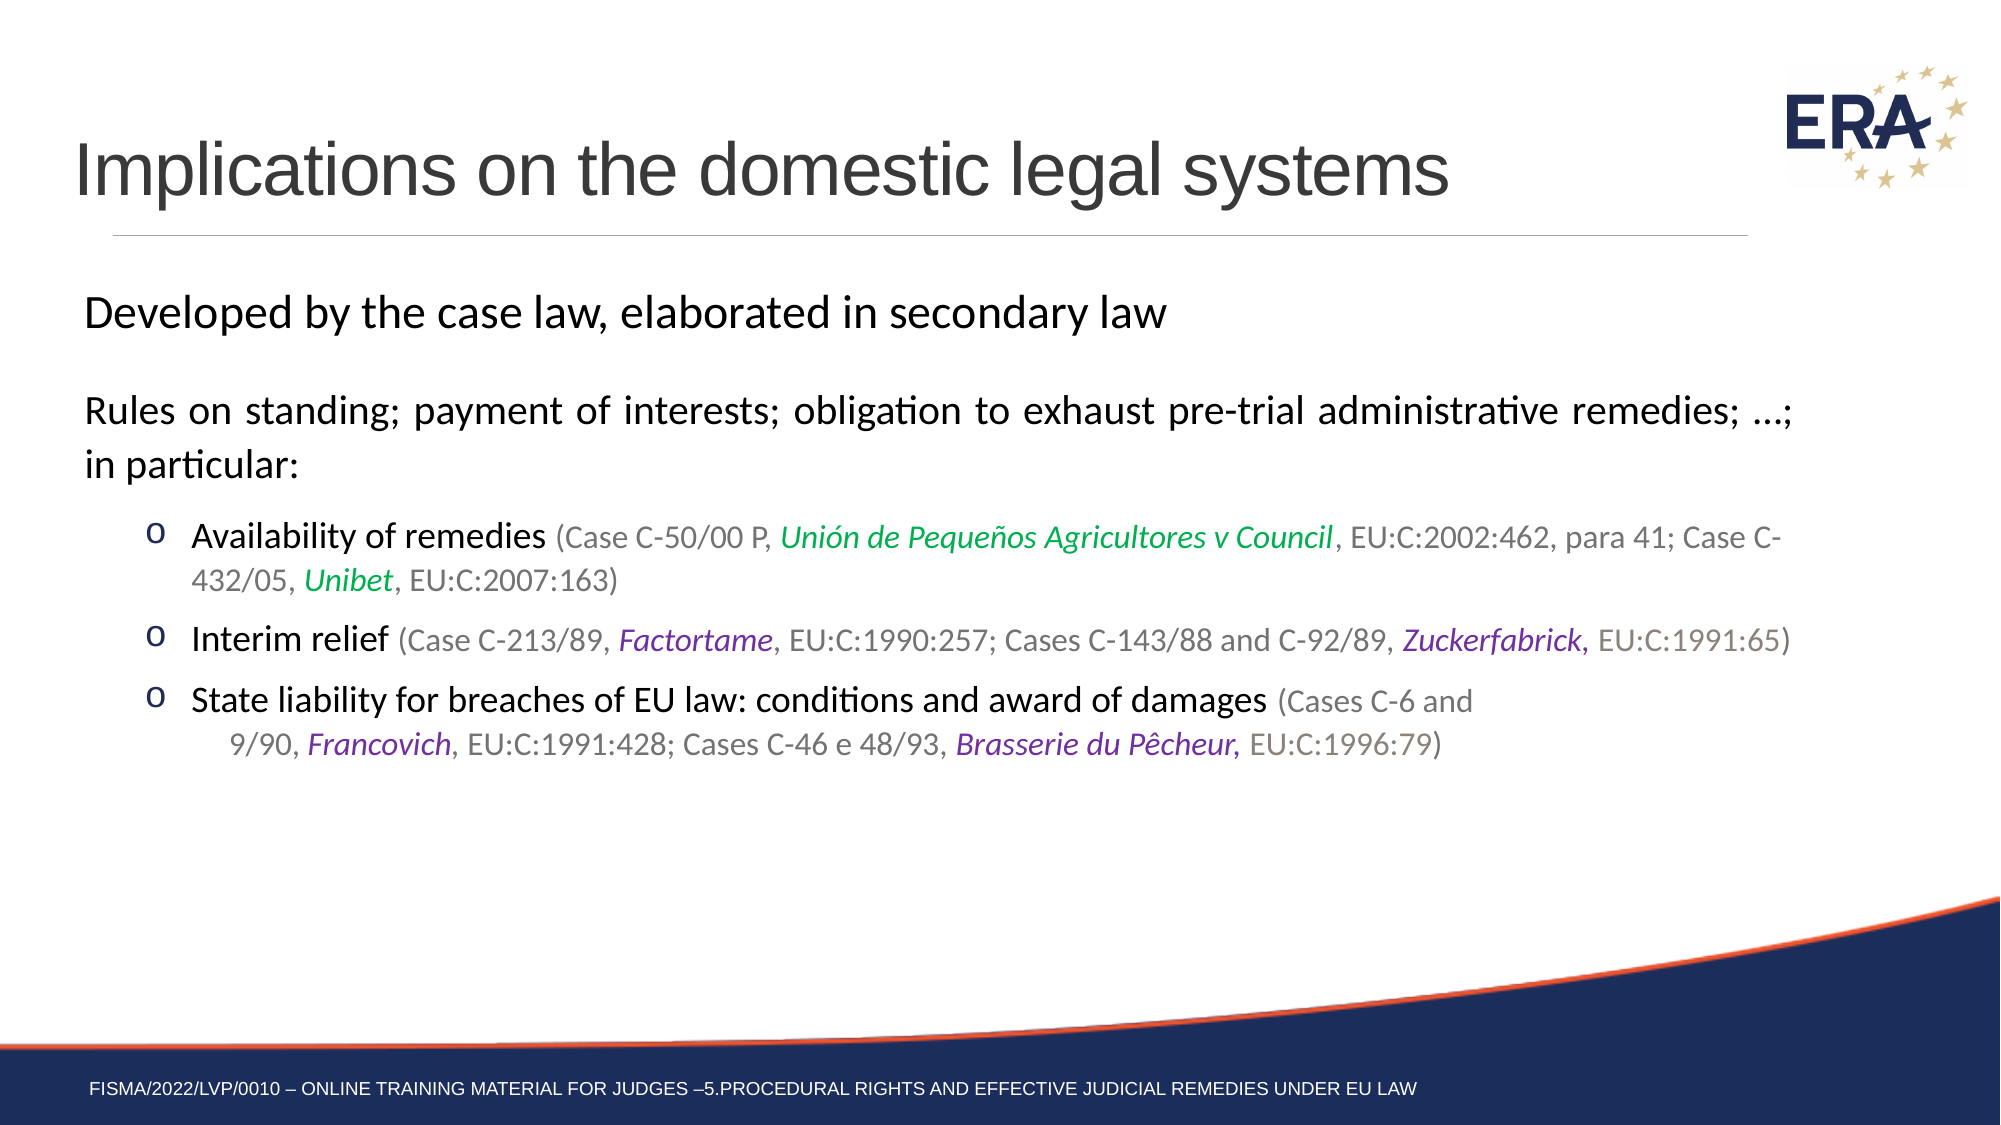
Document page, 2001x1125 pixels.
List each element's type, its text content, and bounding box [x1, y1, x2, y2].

picture [1787, 66, 1968, 189]
list Developed by the case law, elaborated in secondary law Rules on standing; payment of interests; obligation to exhaust pre-trial administrative remedies; …; in particular: Availability of remedies (Case C-50/00 P, Unión de Pequeños Agricultores v Council, EU:C:2002:462, para 41; Case C-432/05, Unibet, EU:C:2007:163) Interim relief (Case C-213/89, Factortame, EU:C:1990:257; Cases C-143/88 and C-92/89, Zuckerfabrick, EU:C:1991:65) State liability for breaches of EU law: conditions and award of damages (Cases C-6 and 9/90, Francovich, EU:C:1991:428; Cases C-46 e 48/93, Brasserie du Pêcheur, EU:C:1996:79) [69, 268, 1795, 903]
picture [0, 889, 2000, 1125]
title Implications on the domestic legal systems [58, 0, 1507, 219]
footer FISMA/2022/LVP/0010 – Online training material for judges –5.Procedural rights and effective judicial remedies under EU Law [14, 1058, 1496, 1119]
